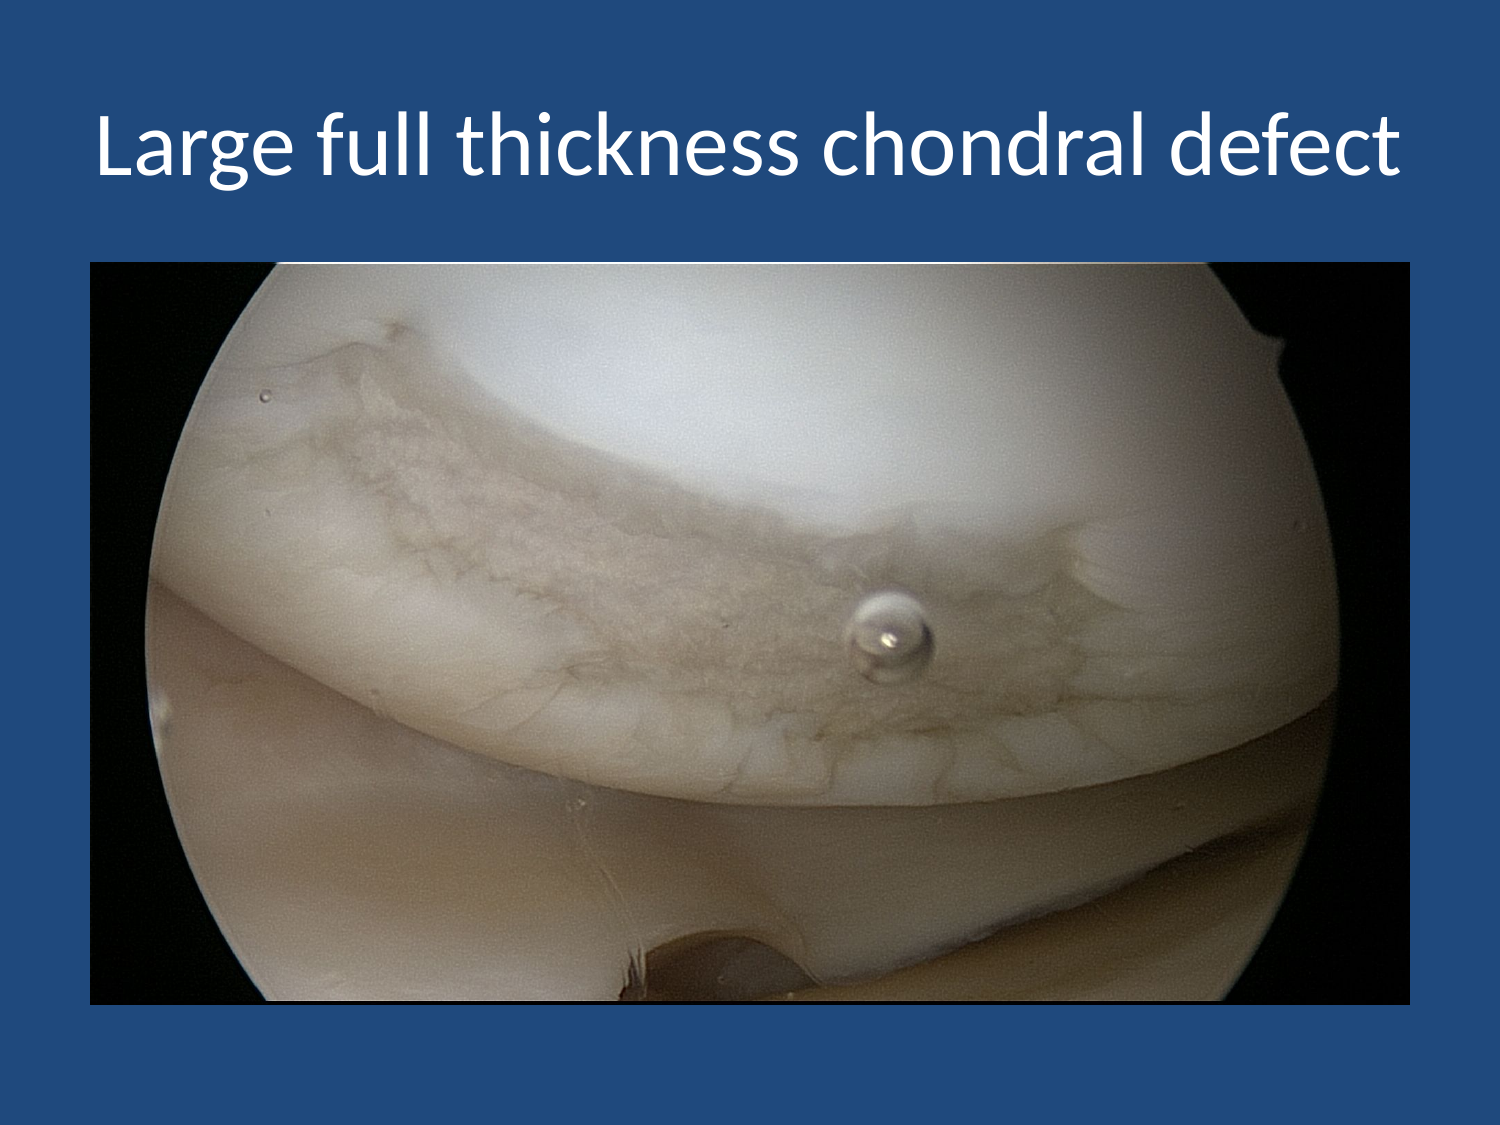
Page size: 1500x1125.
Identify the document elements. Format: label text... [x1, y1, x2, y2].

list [89, 262, 1411, 1006]
title Large full thickness chondral defect [75, 45, 1425, 233]
